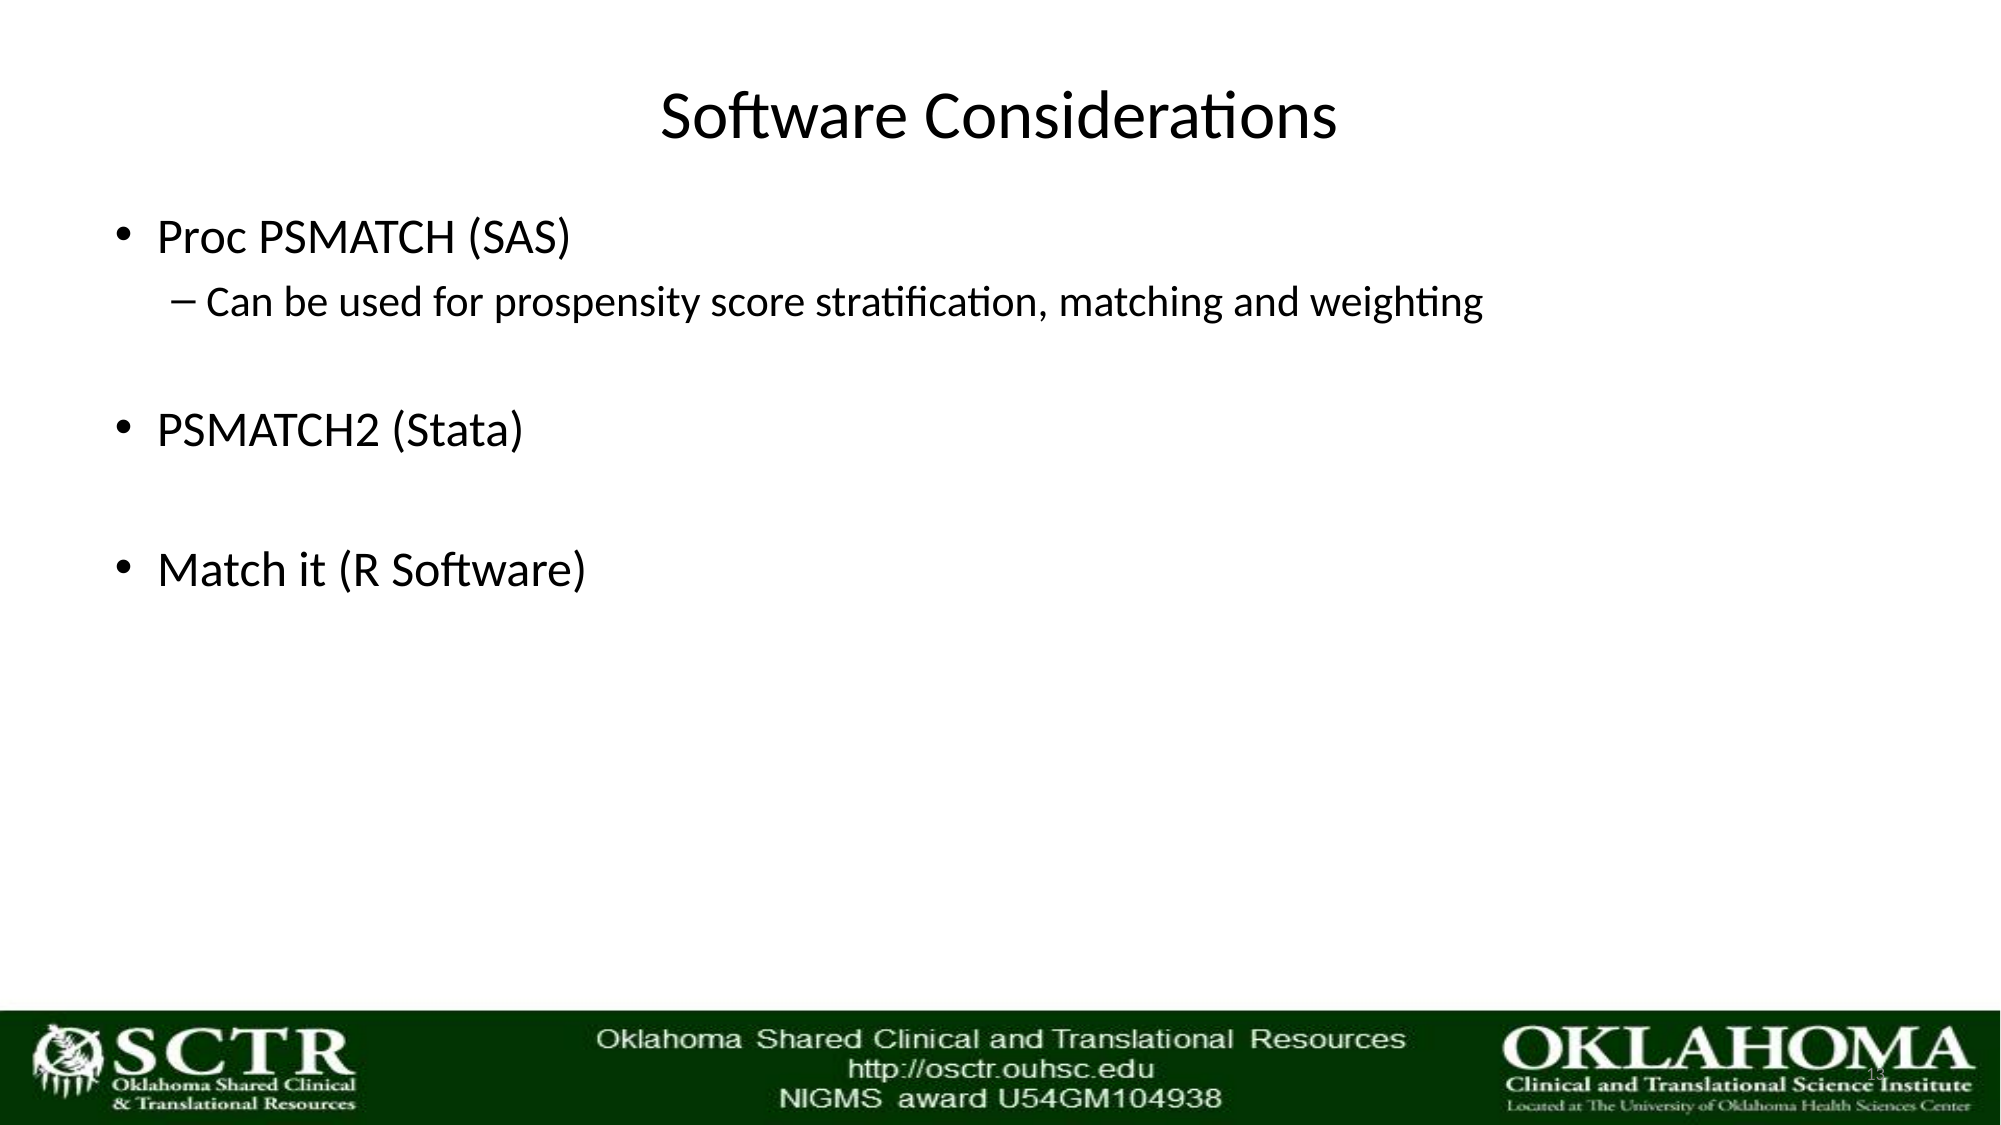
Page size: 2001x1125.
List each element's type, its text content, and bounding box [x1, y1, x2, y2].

list Proc PSMATCH (SAS) Can be used for prospensity score stratification, matching and weighting PSMATCH2 (Stata) Match it (R Software) [99, 196, 1900, 861]
picture [0, 0, 2001, 1125]
slide_number 13 [1433, 1042, 1900, 1103]
title Software Considerations [99, 45, 1900, 177]
